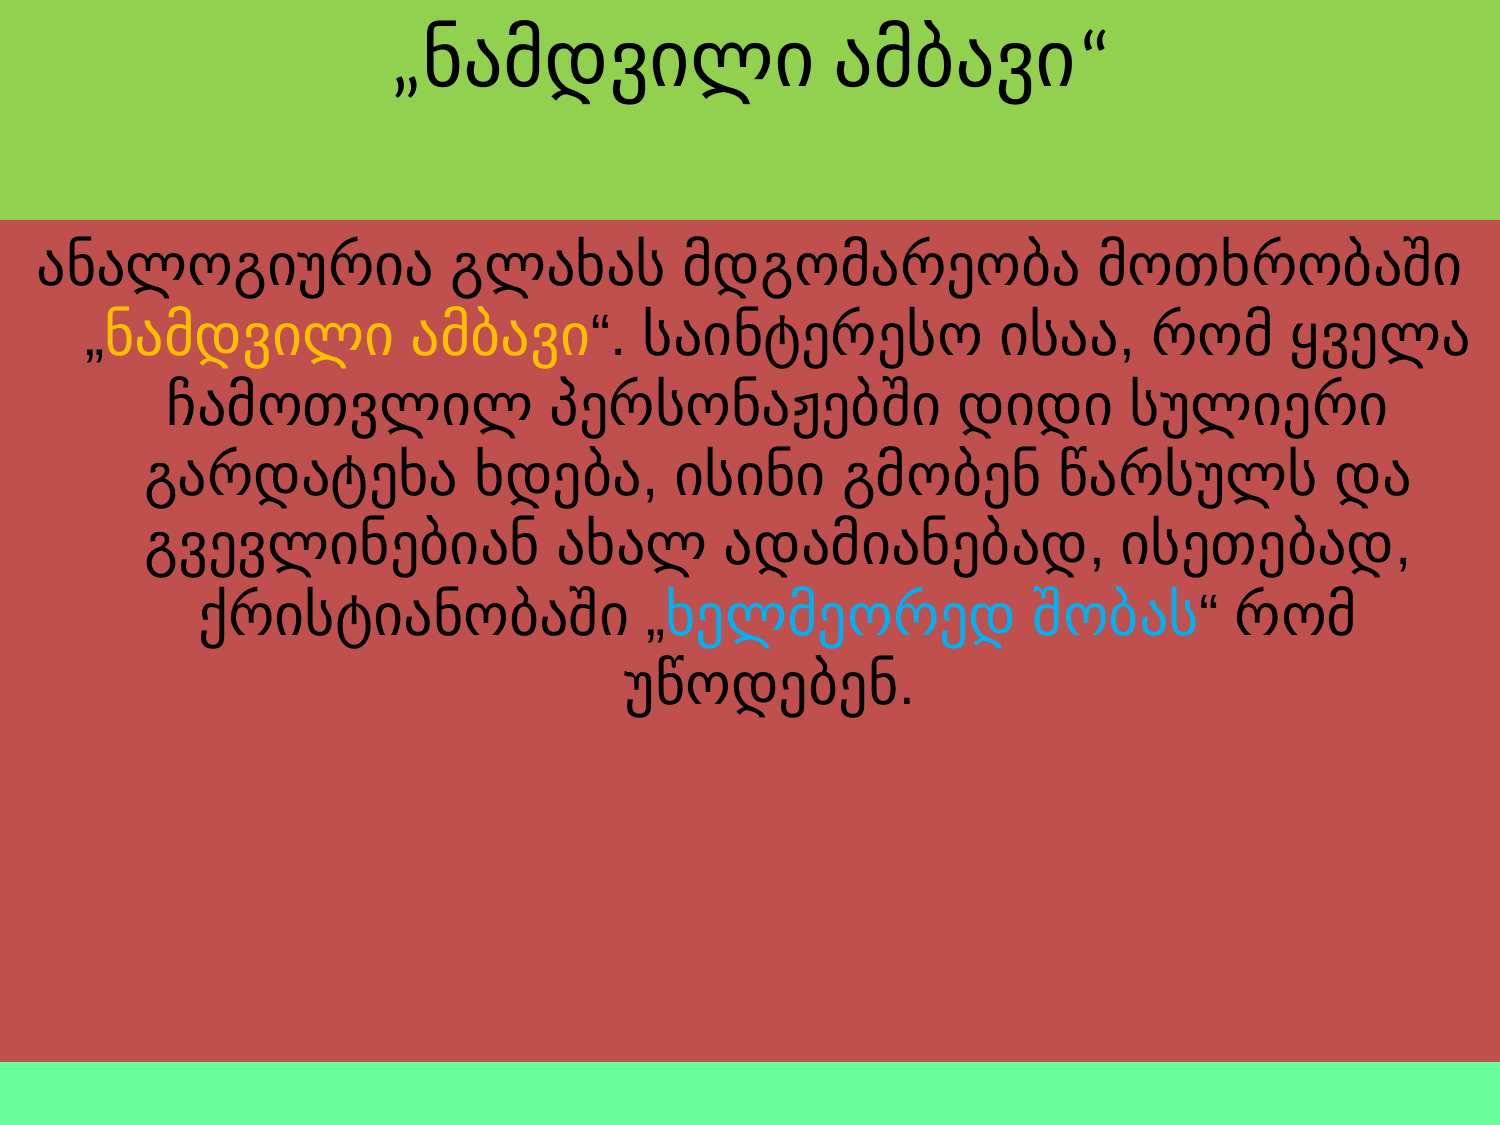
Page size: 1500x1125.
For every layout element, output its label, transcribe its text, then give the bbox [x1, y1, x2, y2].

title „ნამდვილი ამბავი“ [0, 0, 1500, 219]
list ანალოგიურია გლახას მდგომარეობა მოთხრობაში „ნამდვილი ამბავი“. საინტერესო ისაა, რომ ყველა ჩამოთვლილ პერსონაჟებში დიდი სულიერი გარდატეხა ხდება, ისინი გმობენ წარსულს და გვევლინებიან ახალ ადამიანებად, ისეთებად, ქრისტიანობაში „ხელმეორედ შობას“ რომ უწოდებენ. [0, 219, 1500, 1062]
